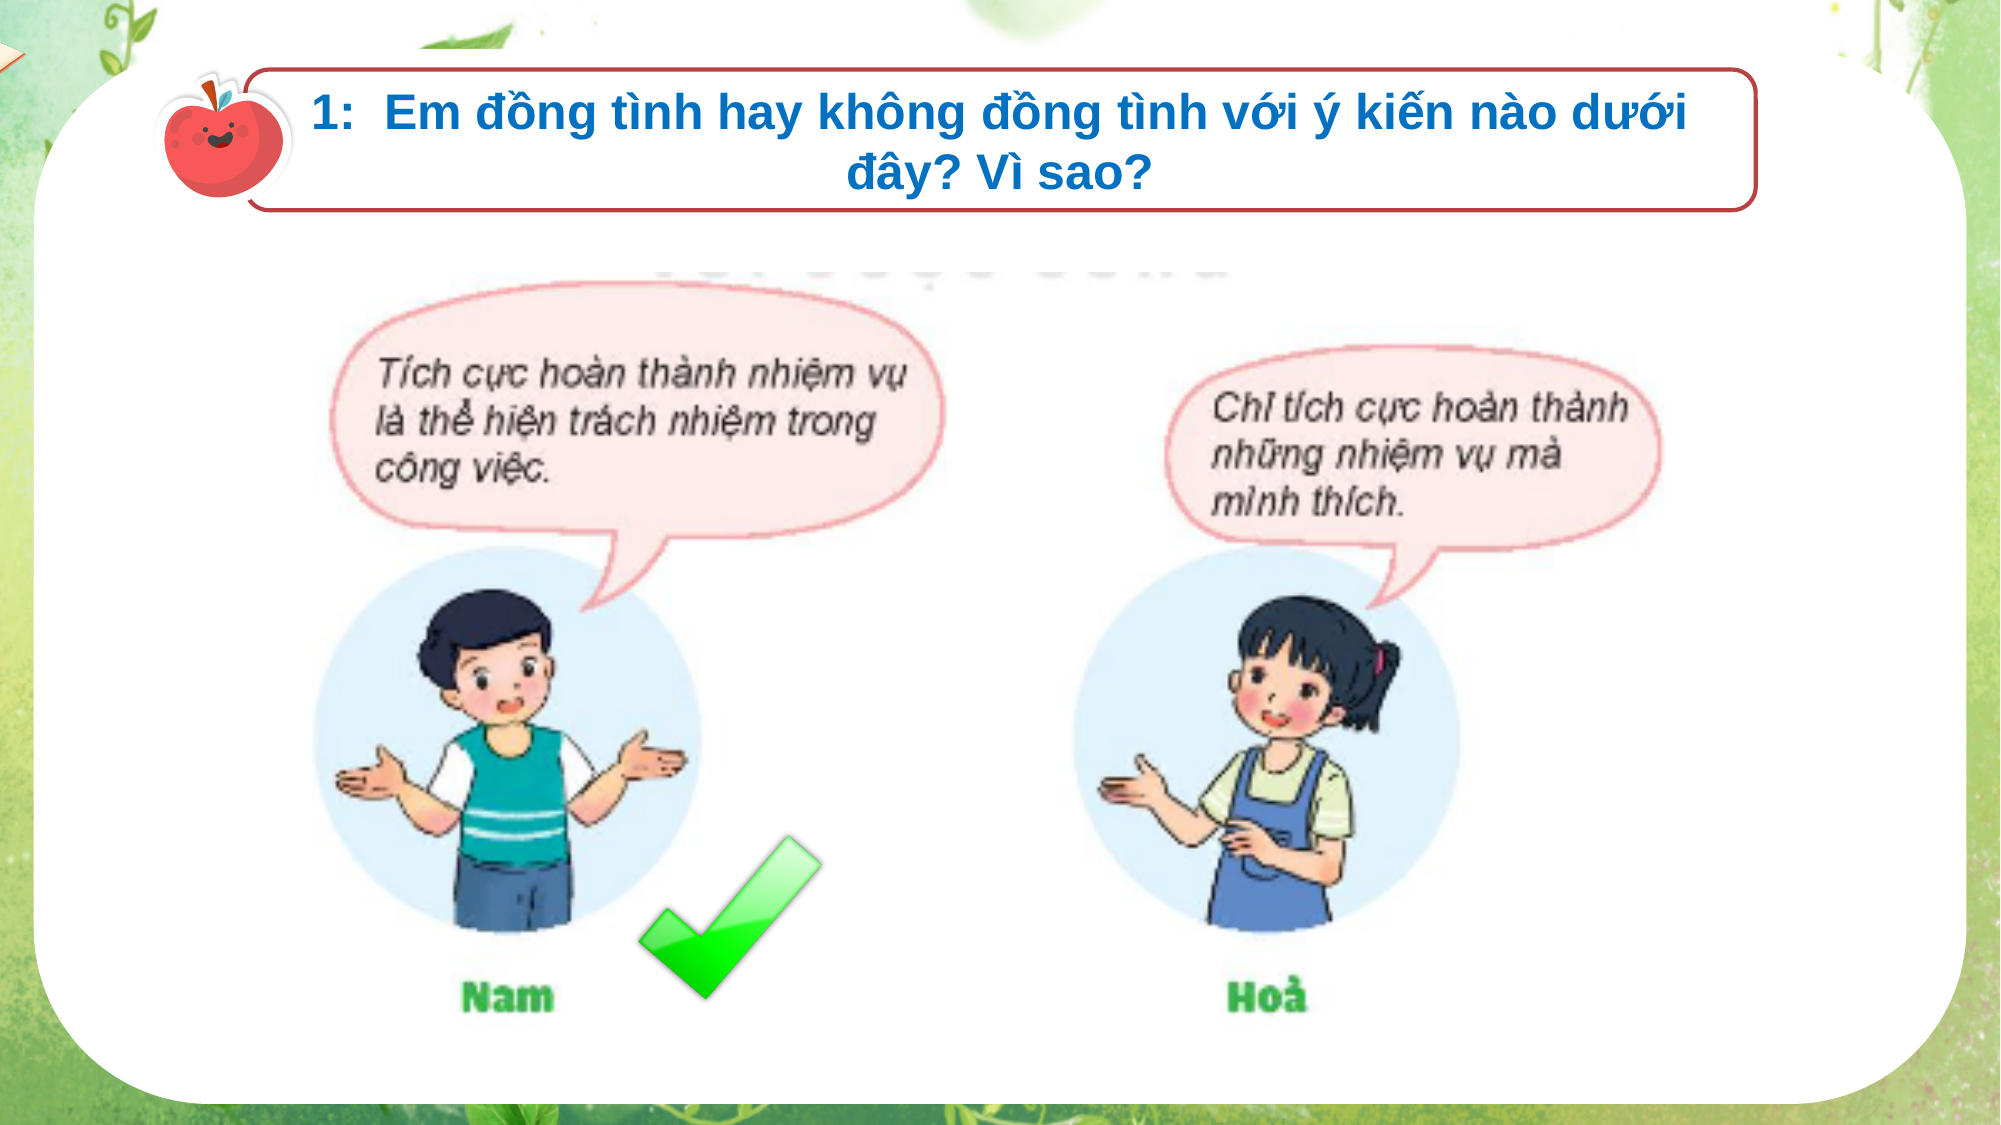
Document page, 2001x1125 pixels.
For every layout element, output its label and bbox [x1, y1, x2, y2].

picture [0, 0, 2001, 1125]
text_box [149, 69, 1756, 211]
